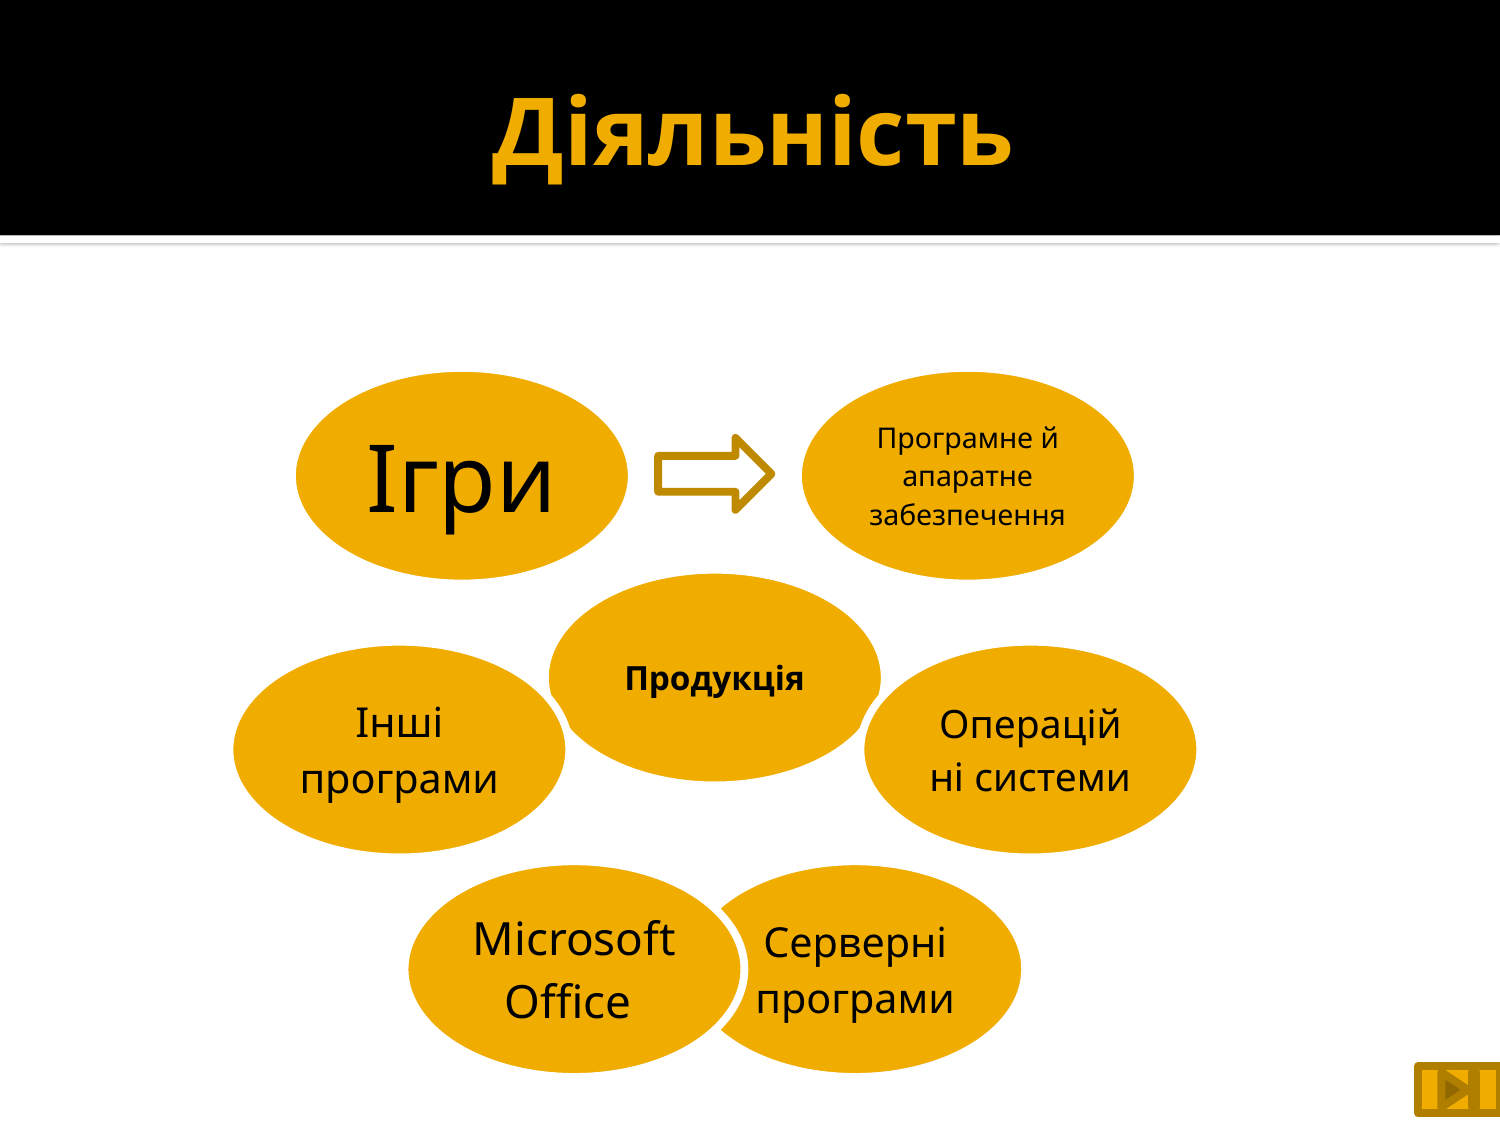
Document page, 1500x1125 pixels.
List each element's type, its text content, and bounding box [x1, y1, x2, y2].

text_box [1414, 1062, 1500, 1117]
title Діяльність [75, 24, 1425, 231]
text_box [35, 246, 1395, 1110]
